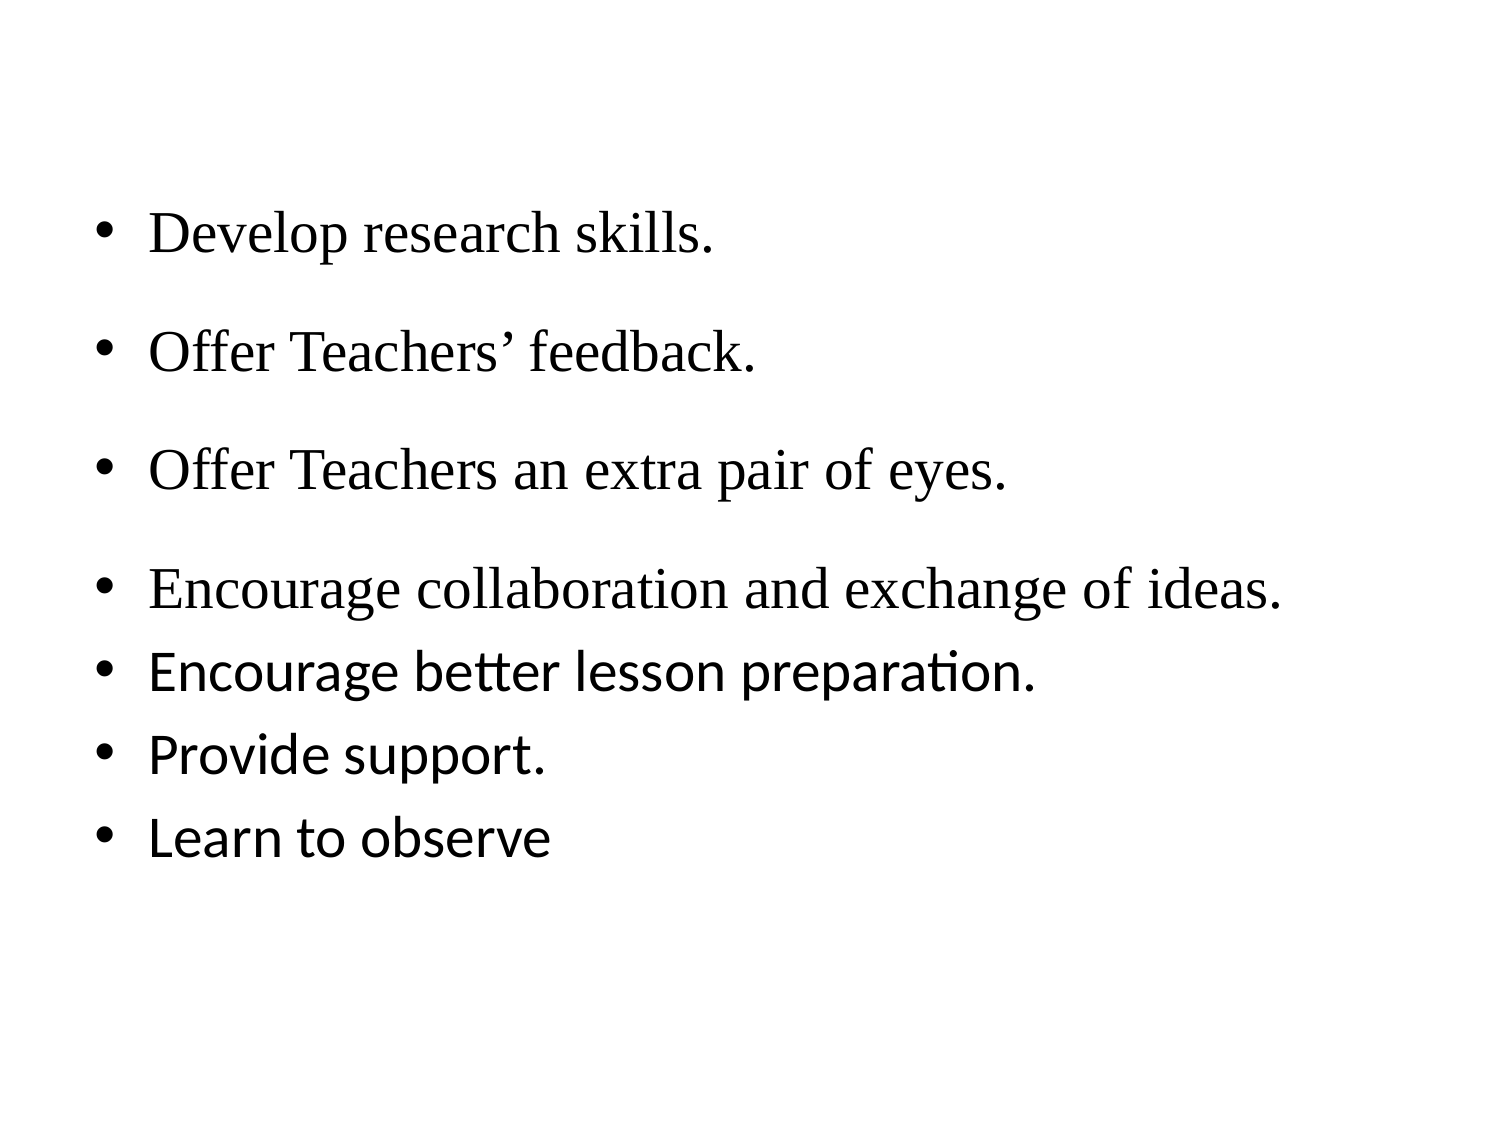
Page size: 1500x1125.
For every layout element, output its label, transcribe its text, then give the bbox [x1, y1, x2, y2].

list Develop research skills. Offer Teachers’ feedback. Offer Teachers an extra pair of eyes. Encourage collaboration and exchange of ideas. Encourage better lesson preparation. Provide support. Learn to observe [79, 149, 1430, 893]
